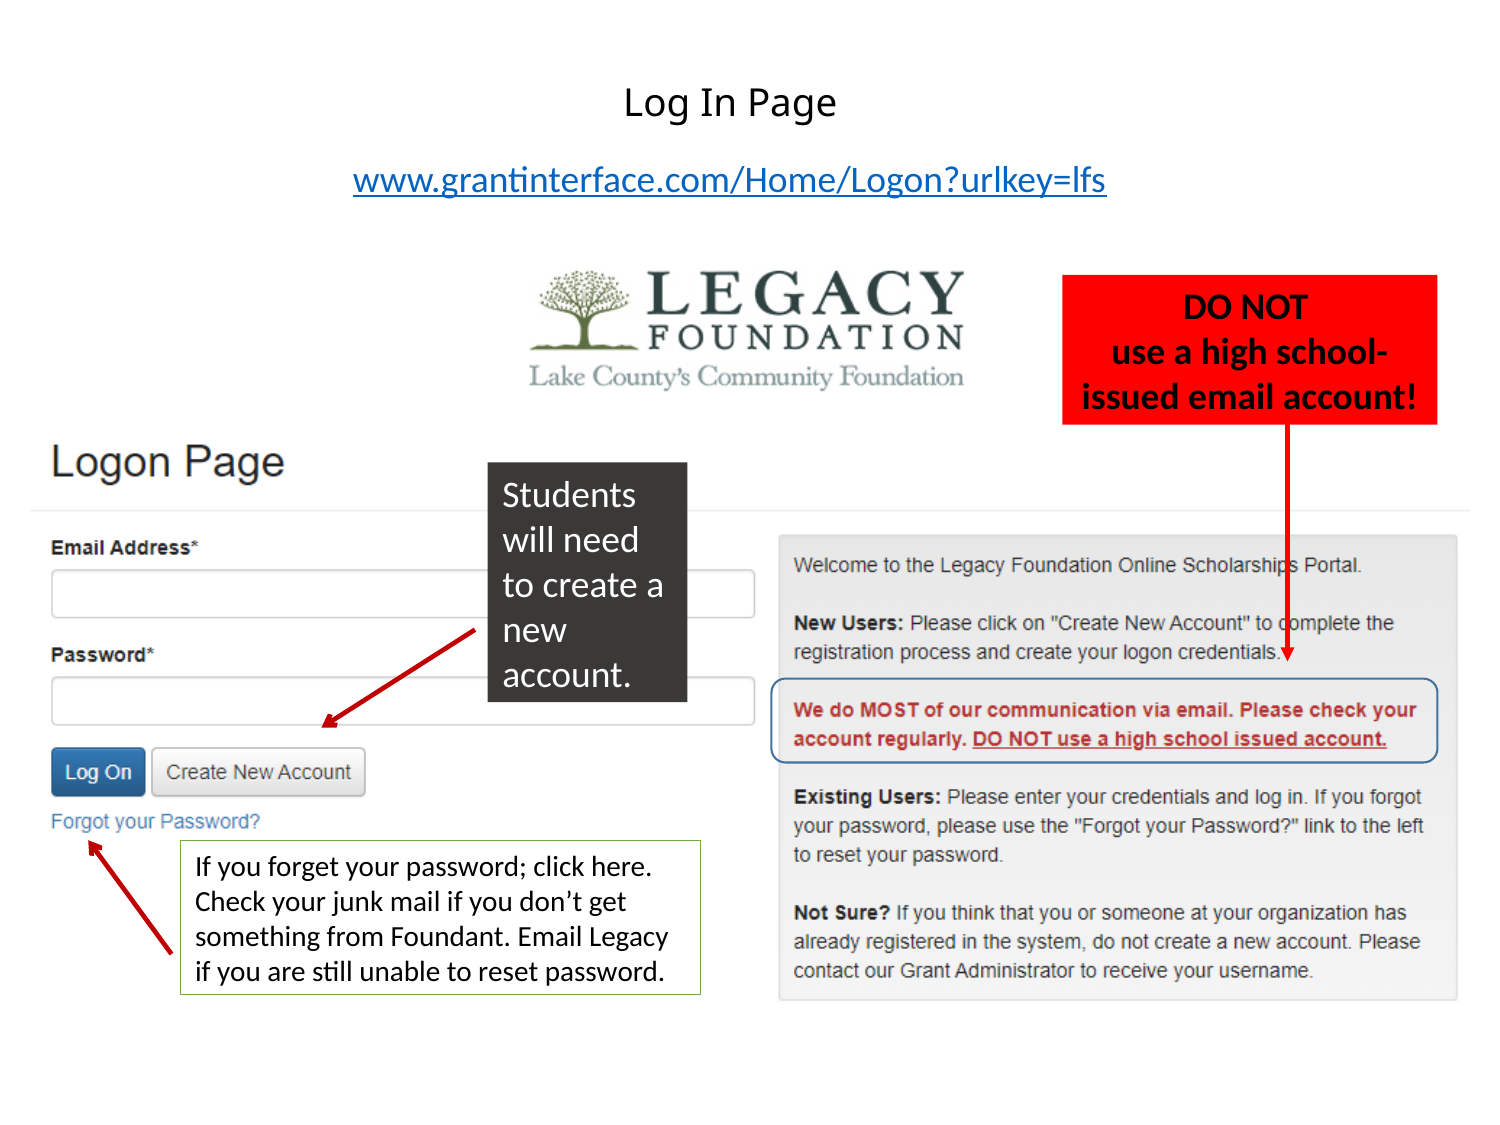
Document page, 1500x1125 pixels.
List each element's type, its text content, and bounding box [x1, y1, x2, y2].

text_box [321, 629, 475, 728]
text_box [88, 840, 172, 955]
picture [24, 245, 1471, 1014]
title Log In Page [55, 34, 1406, 133]
text_box www.grantinterface.com/Home/Logon?urlkey=lfs [338, 147, 1122, 208]
